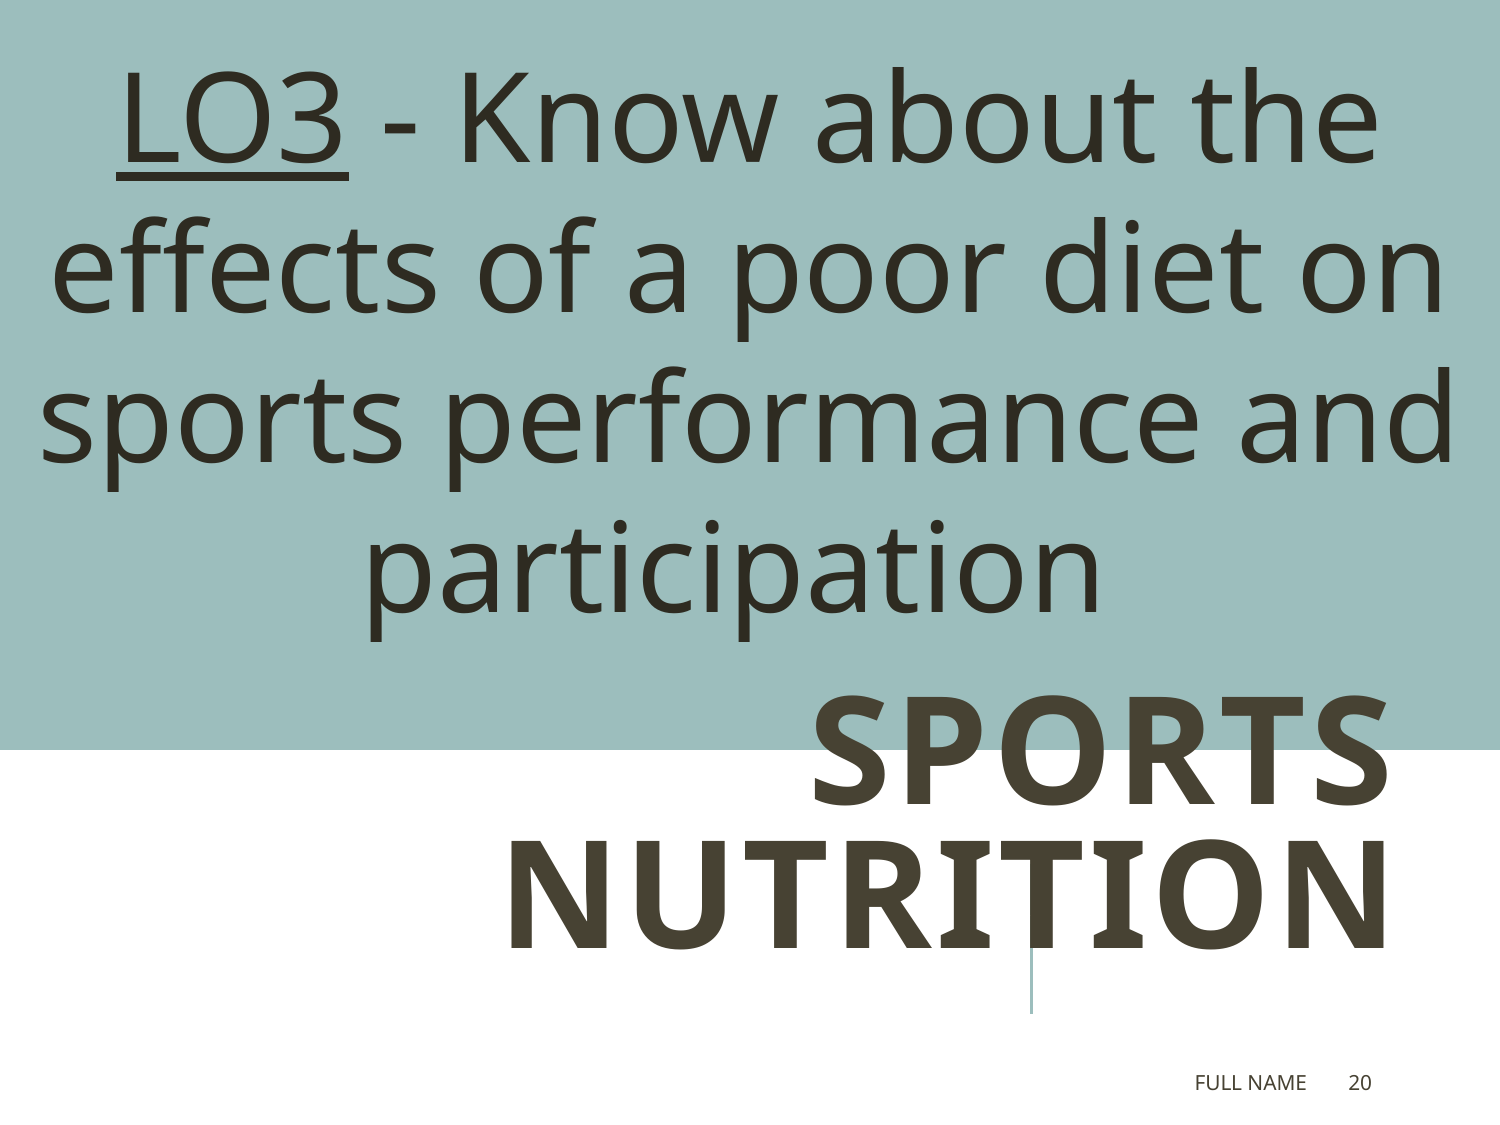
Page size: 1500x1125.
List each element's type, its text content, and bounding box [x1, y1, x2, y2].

text_box LO3 - Know about the effects of a poor diet on sports performance and participation [0, 285, 1500, 390]
slide_number 19 [1333, 1061, 1454, 1107]
footer Full Name [595, 1061, 1322, 1107]
title Sports Nutrition [138, 751, 1414, 916]
